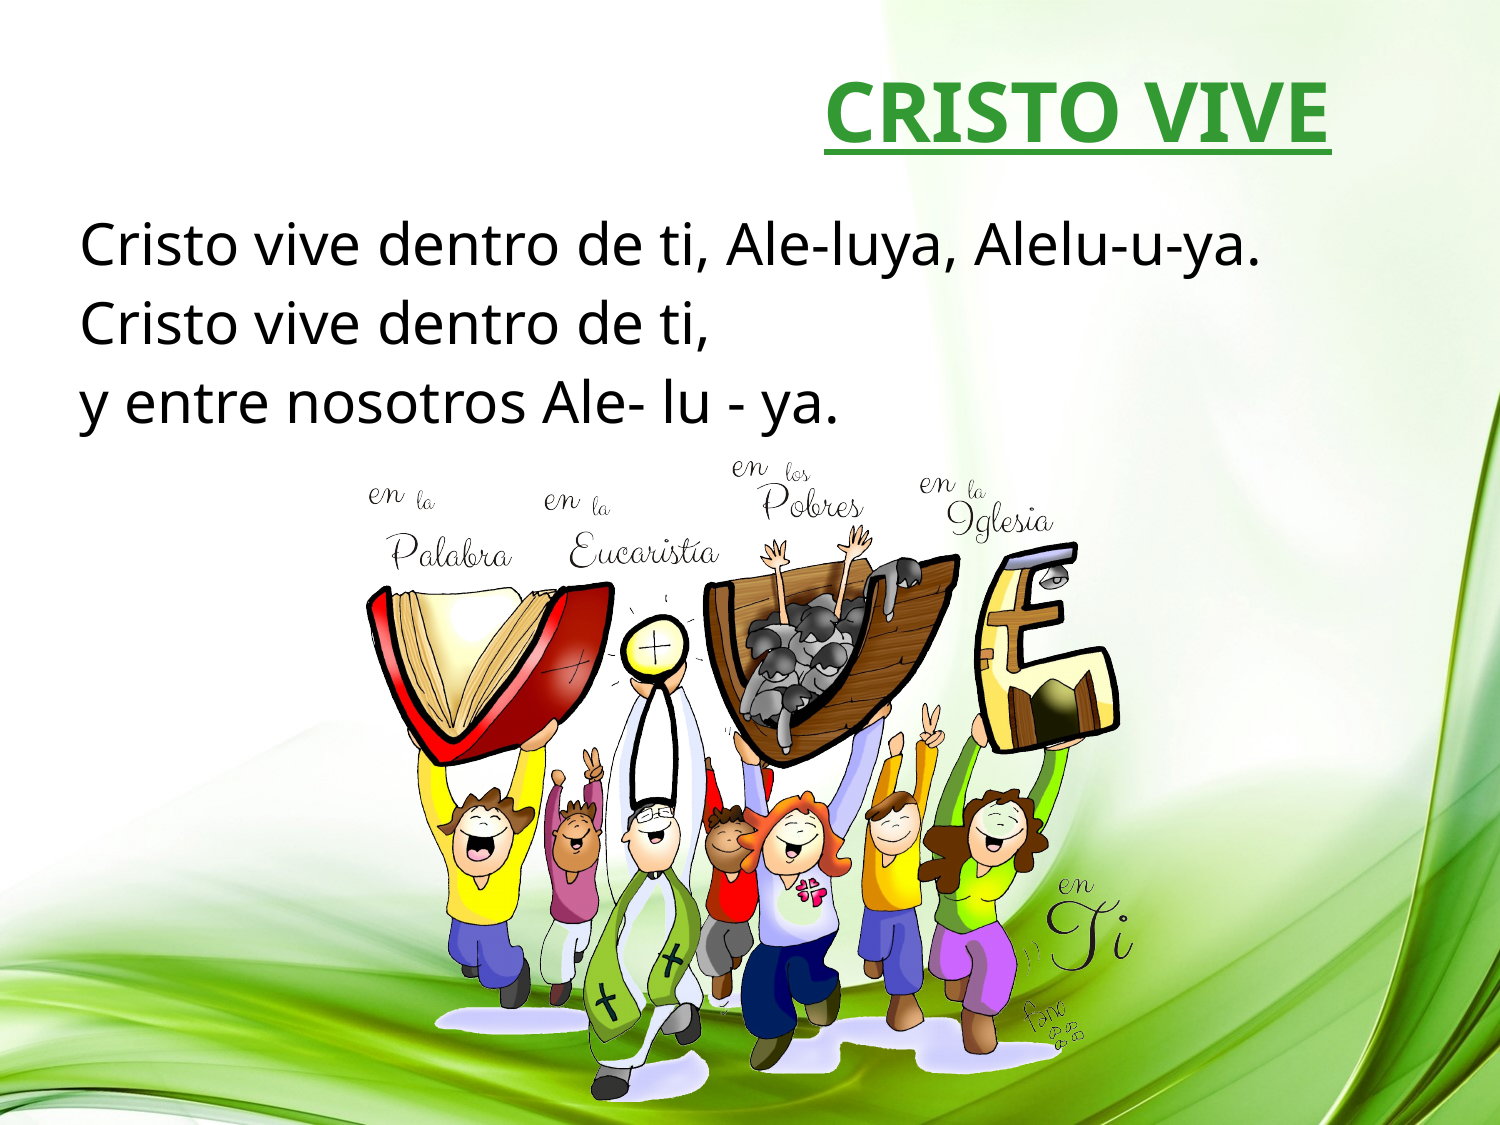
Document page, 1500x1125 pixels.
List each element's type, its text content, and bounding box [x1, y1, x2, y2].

title CRISTO VIVE [809, 34, 1448, 198]
list Cristo vive dentro de ti, Ale-luya, Alelu-u-ya. Cristo vive dentro de ti, y entre nosotros Ale- lu - ya. [64, 208, 1500, 889]
picture [0, 0, 1500, 1125]
